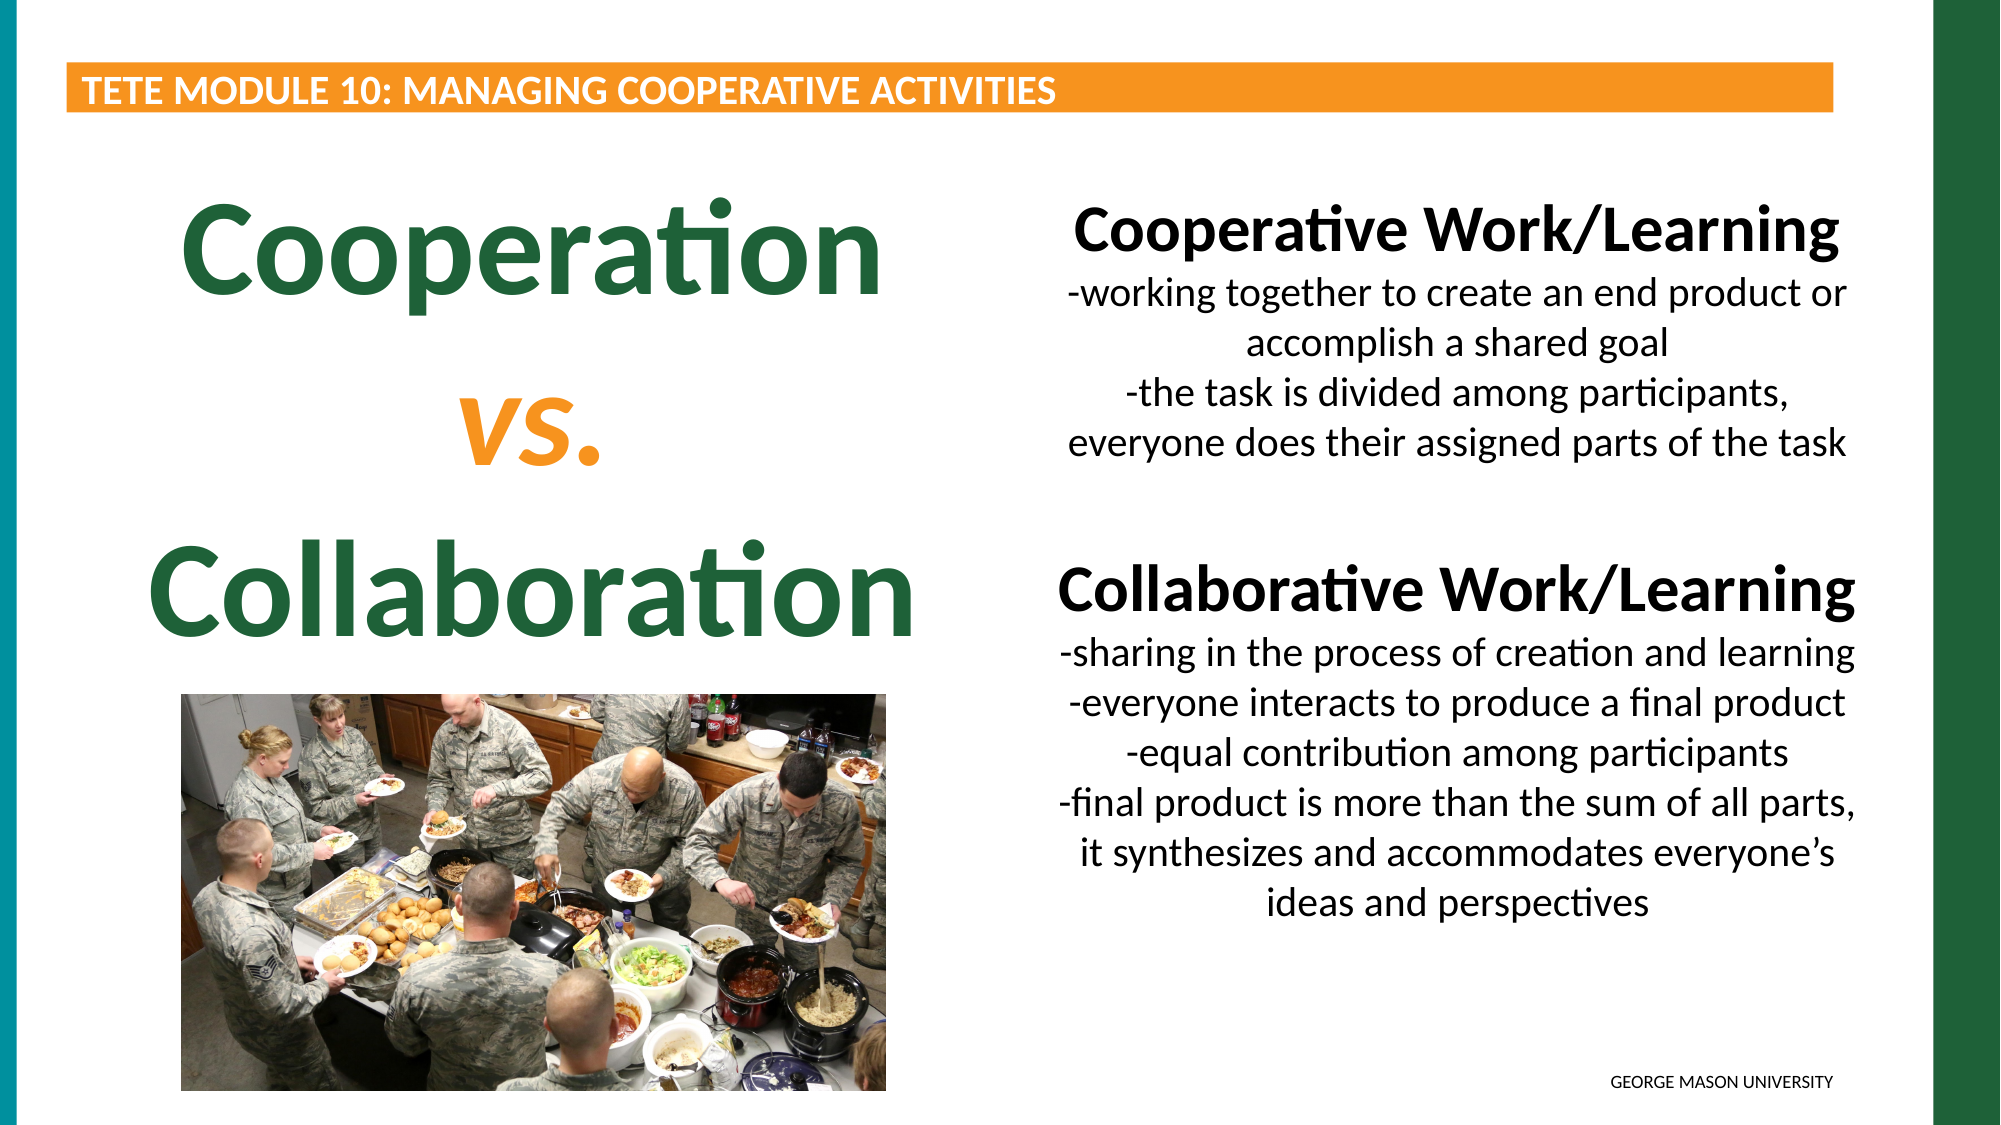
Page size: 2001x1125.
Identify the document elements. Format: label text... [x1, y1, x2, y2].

list Cooperation vs. Collaboration [66, 149, 1000, 975]
picture [180, 694, 886, 1091]
list TETE MODULE 10: MANAGING COOPERATIVE ACTIVITIES [66, 62, 1834, 113]
text_box Cooperative Work/Learning -working together to create an end product or accomplish a shared goal -the task is divided among participants, everyone does their assigned parts of the task Collaborative Work/Learning -sharing in the process of creation and learning -everyone interacts to produce a final product -equal contribution among participants -final product is more than the sum of all parts, it synthesizes and accommodates everyone’s ideas and perspectives [1038, 169, 1878, 940]
